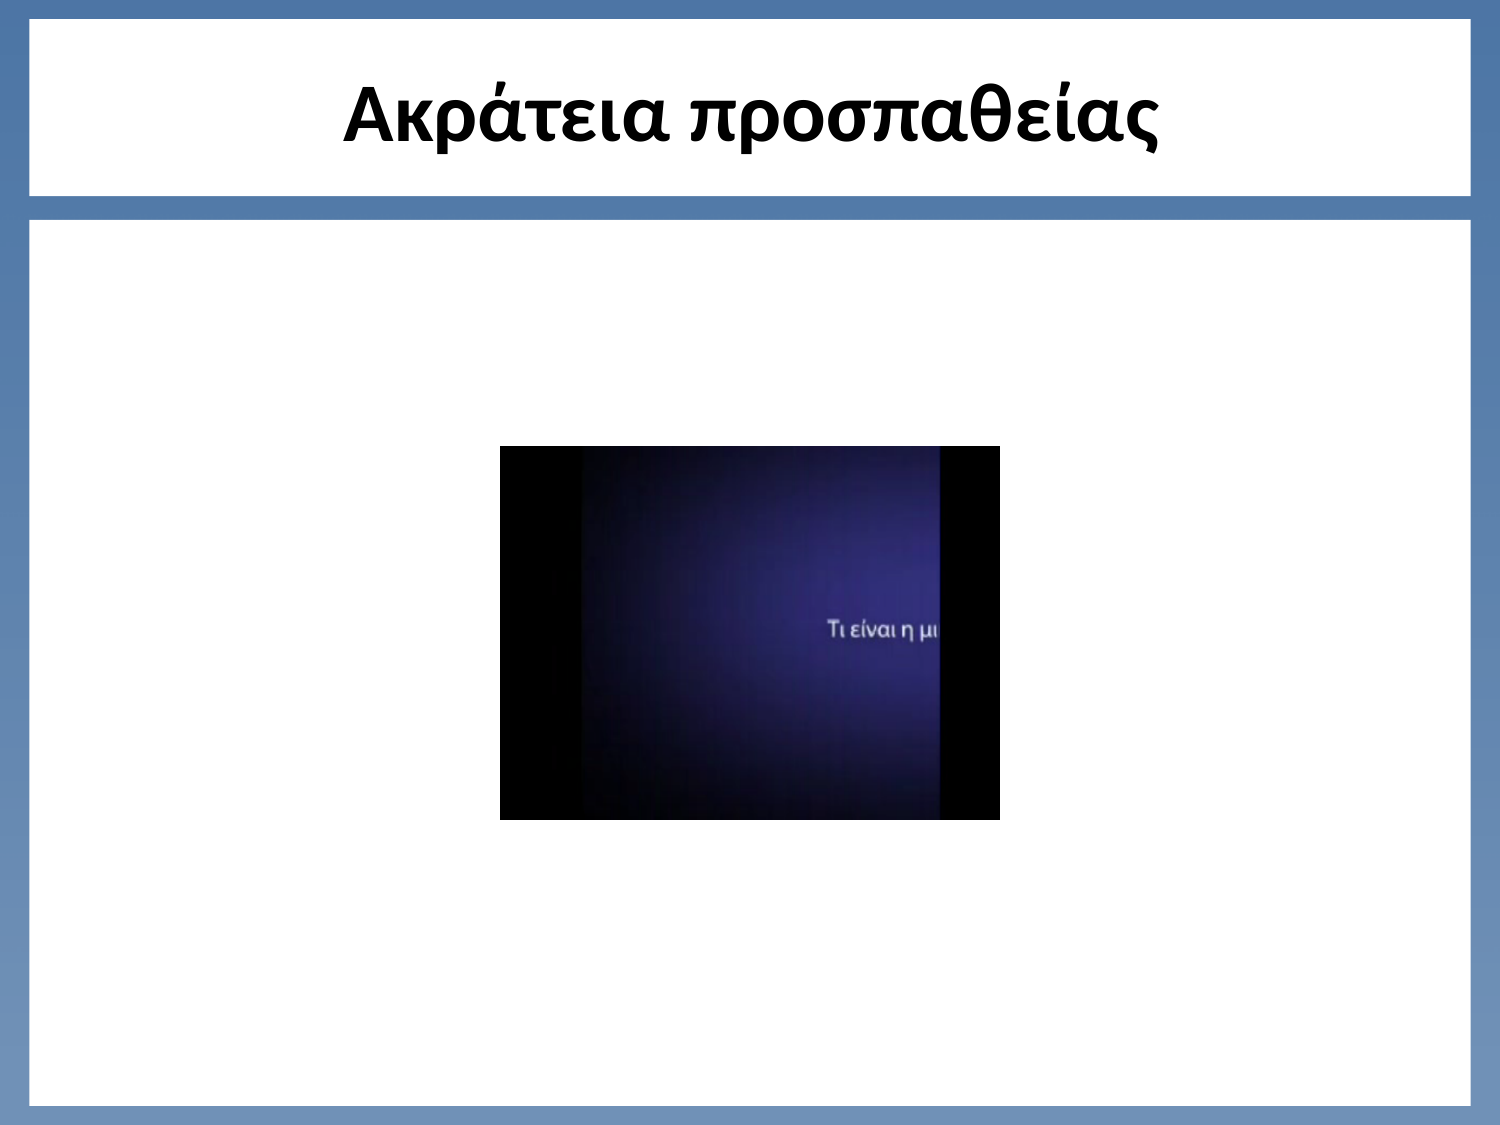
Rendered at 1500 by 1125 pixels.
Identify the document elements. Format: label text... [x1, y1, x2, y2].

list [499, 445, 1001, 821]
title Ακράτεια προσπαθείας [76, 19, 1427, 197]
